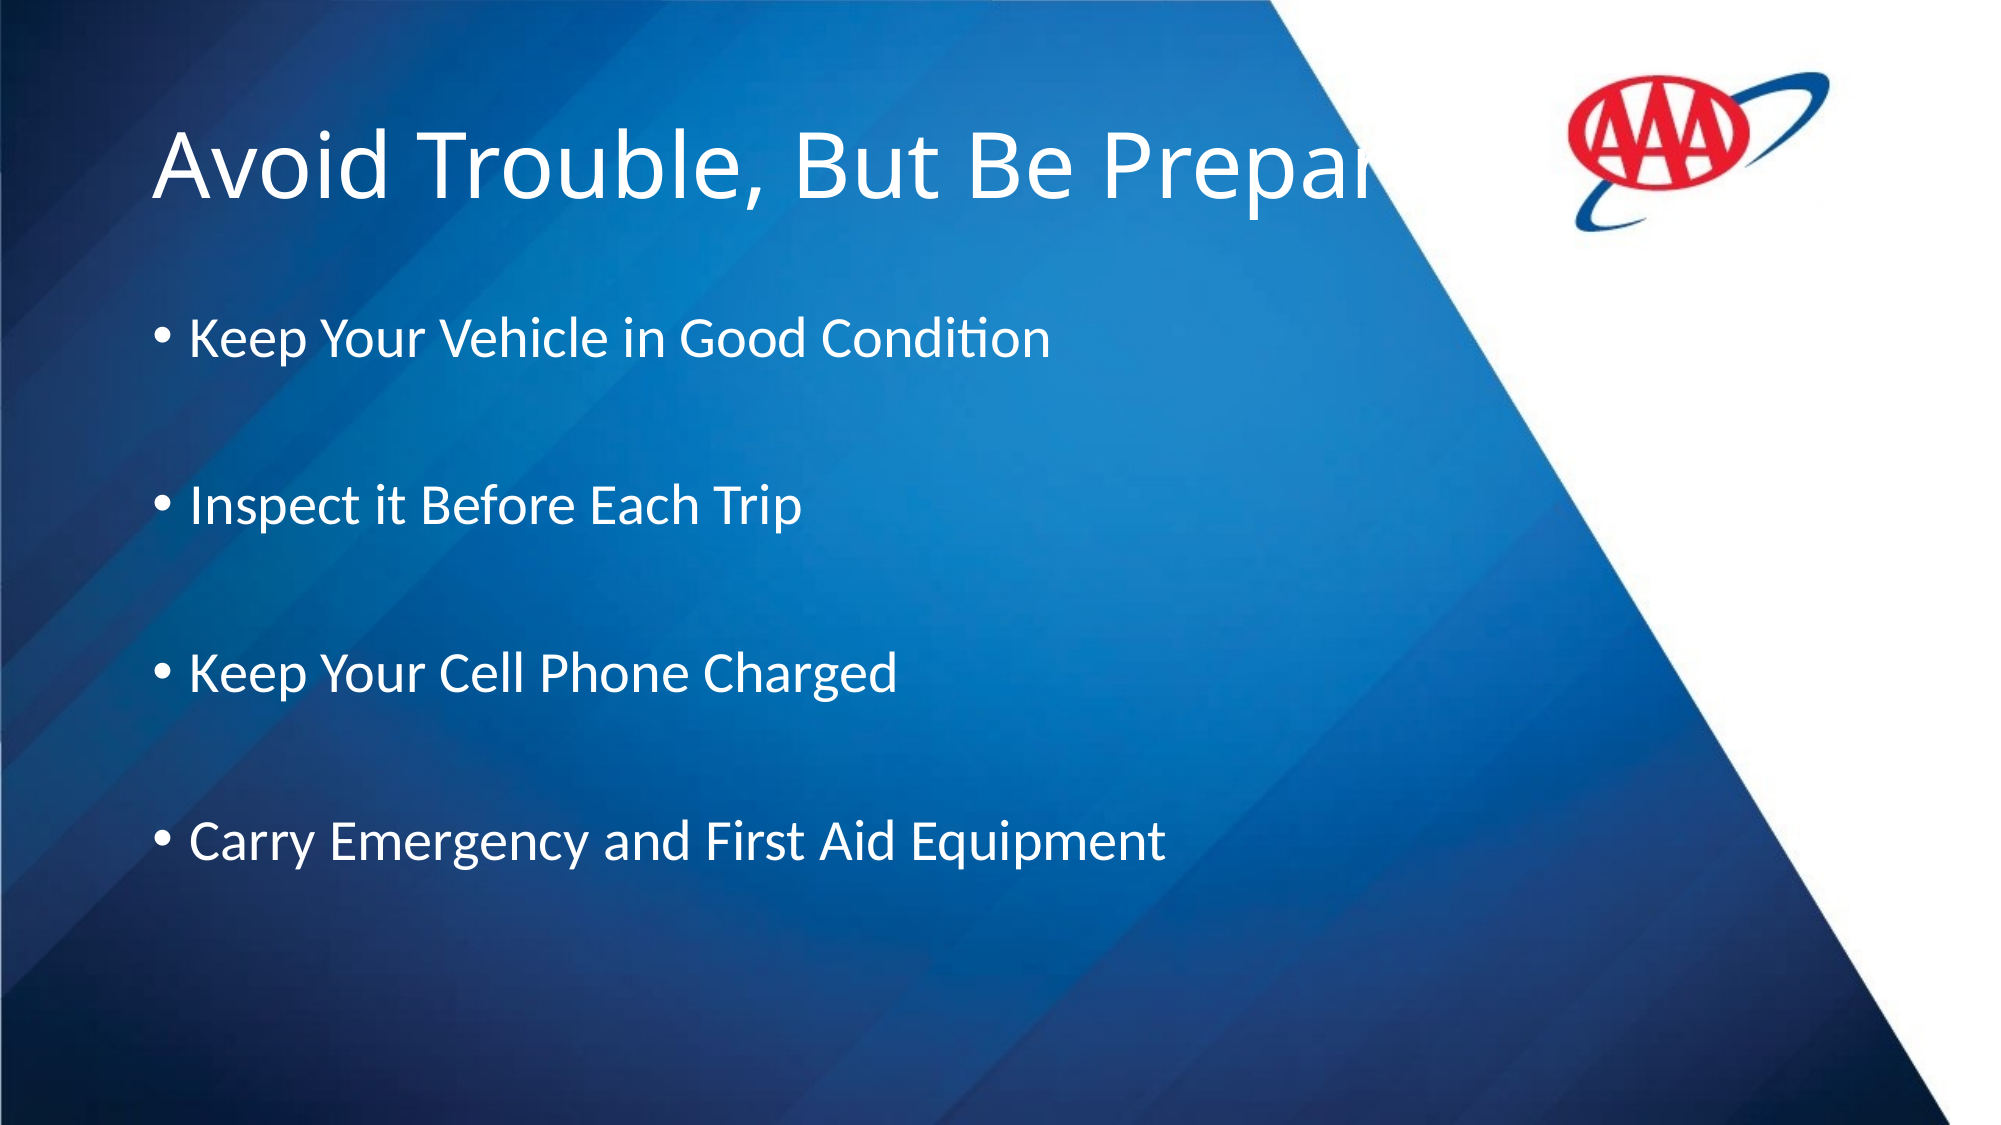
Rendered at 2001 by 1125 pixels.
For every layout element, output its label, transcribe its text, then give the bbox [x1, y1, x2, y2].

picture [0, 0, 2000, 1125]
list Keep Your Vehicle in Good Condition Inspect it Before Each Trip Keep Your Cell Phone Charged Carry Emergency and First Aid Equipment [137, 299, 1863, 1014]
title Avoid Trouble, But Be Prepared [137, 59, 1863, 278]
